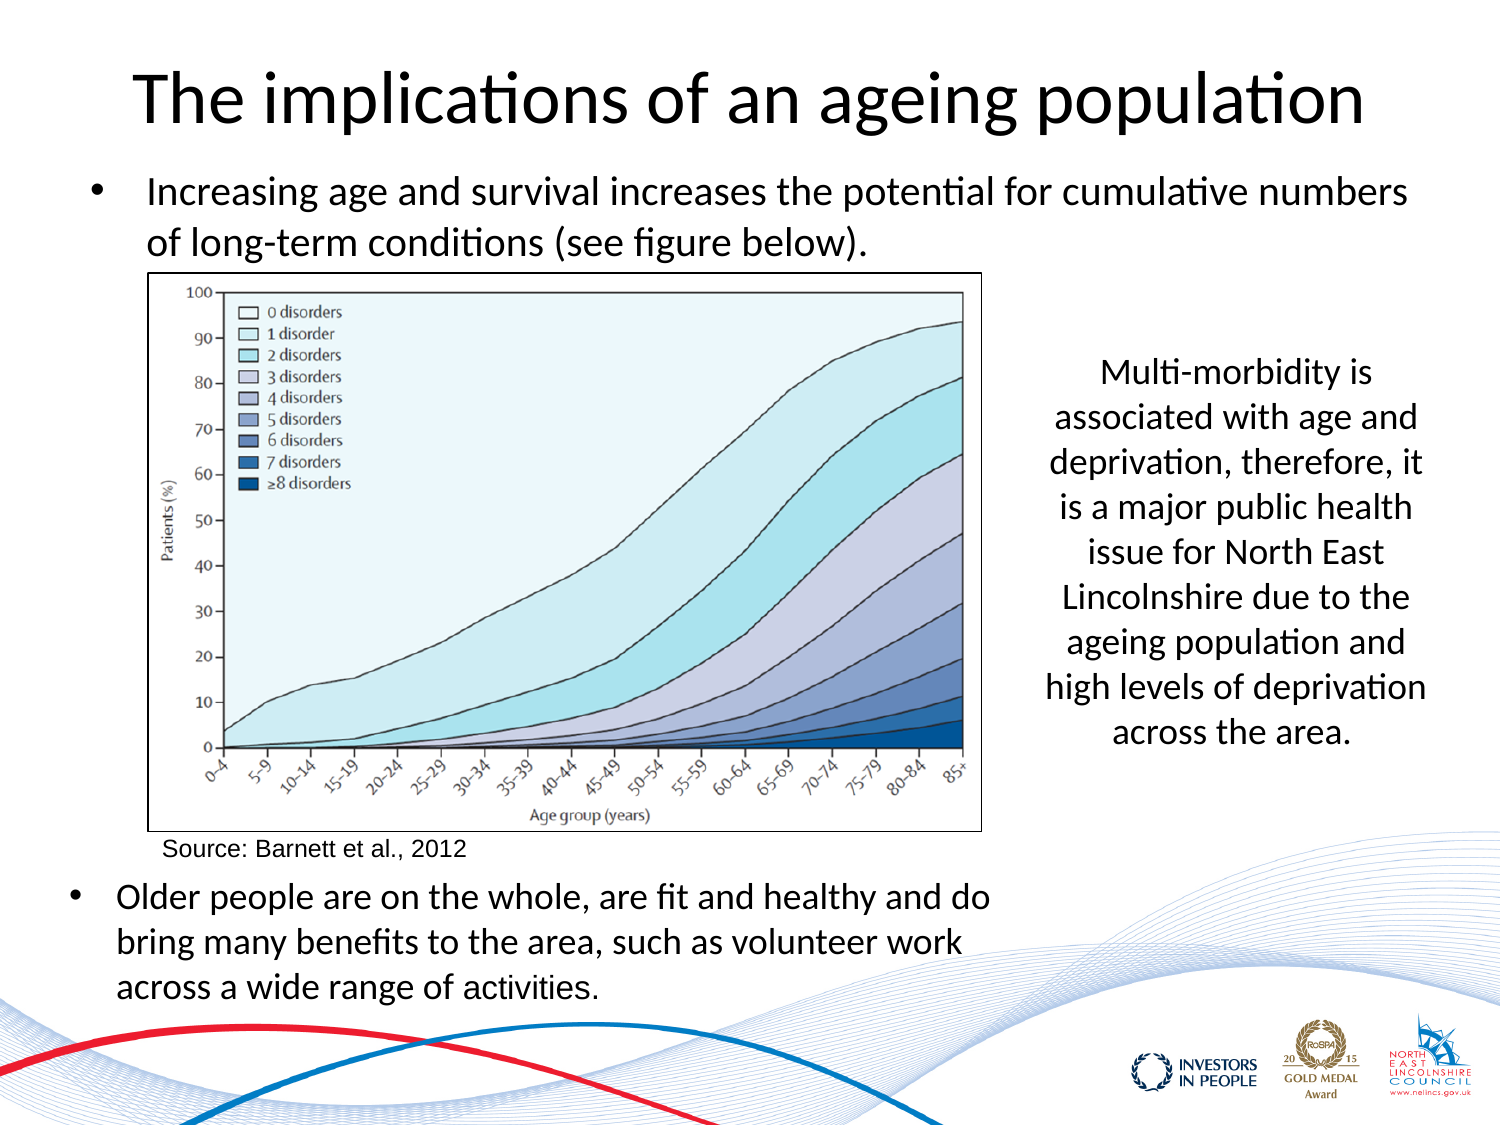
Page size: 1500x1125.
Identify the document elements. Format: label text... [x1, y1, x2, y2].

title The implications of an ageing population [75, 0, 1425, 156]
text_box Multi-morbidity is associated with age and deprivation, therefore, it is a major public health issue for North East Lincolnshire due to the ageing population and high levels of deprivation across the area. [1024, 340, 1449, 760]
text_box Older people are on the whole, are fit and healthy and do bring many benefits to the area, such as volunteer work across a wide range of activities. [54, 864, 1008, 1054]
text_box Source: Barnett et al., 2012 [147, 840, 665, 870]
picture [0, 0, 1500, 1125]
list Increasing age and survival increases the potential for cumulative numbers of long-term conditions (see figure below). [75, 156, 1425, 996]
picture [146, 272, 983, 833]
